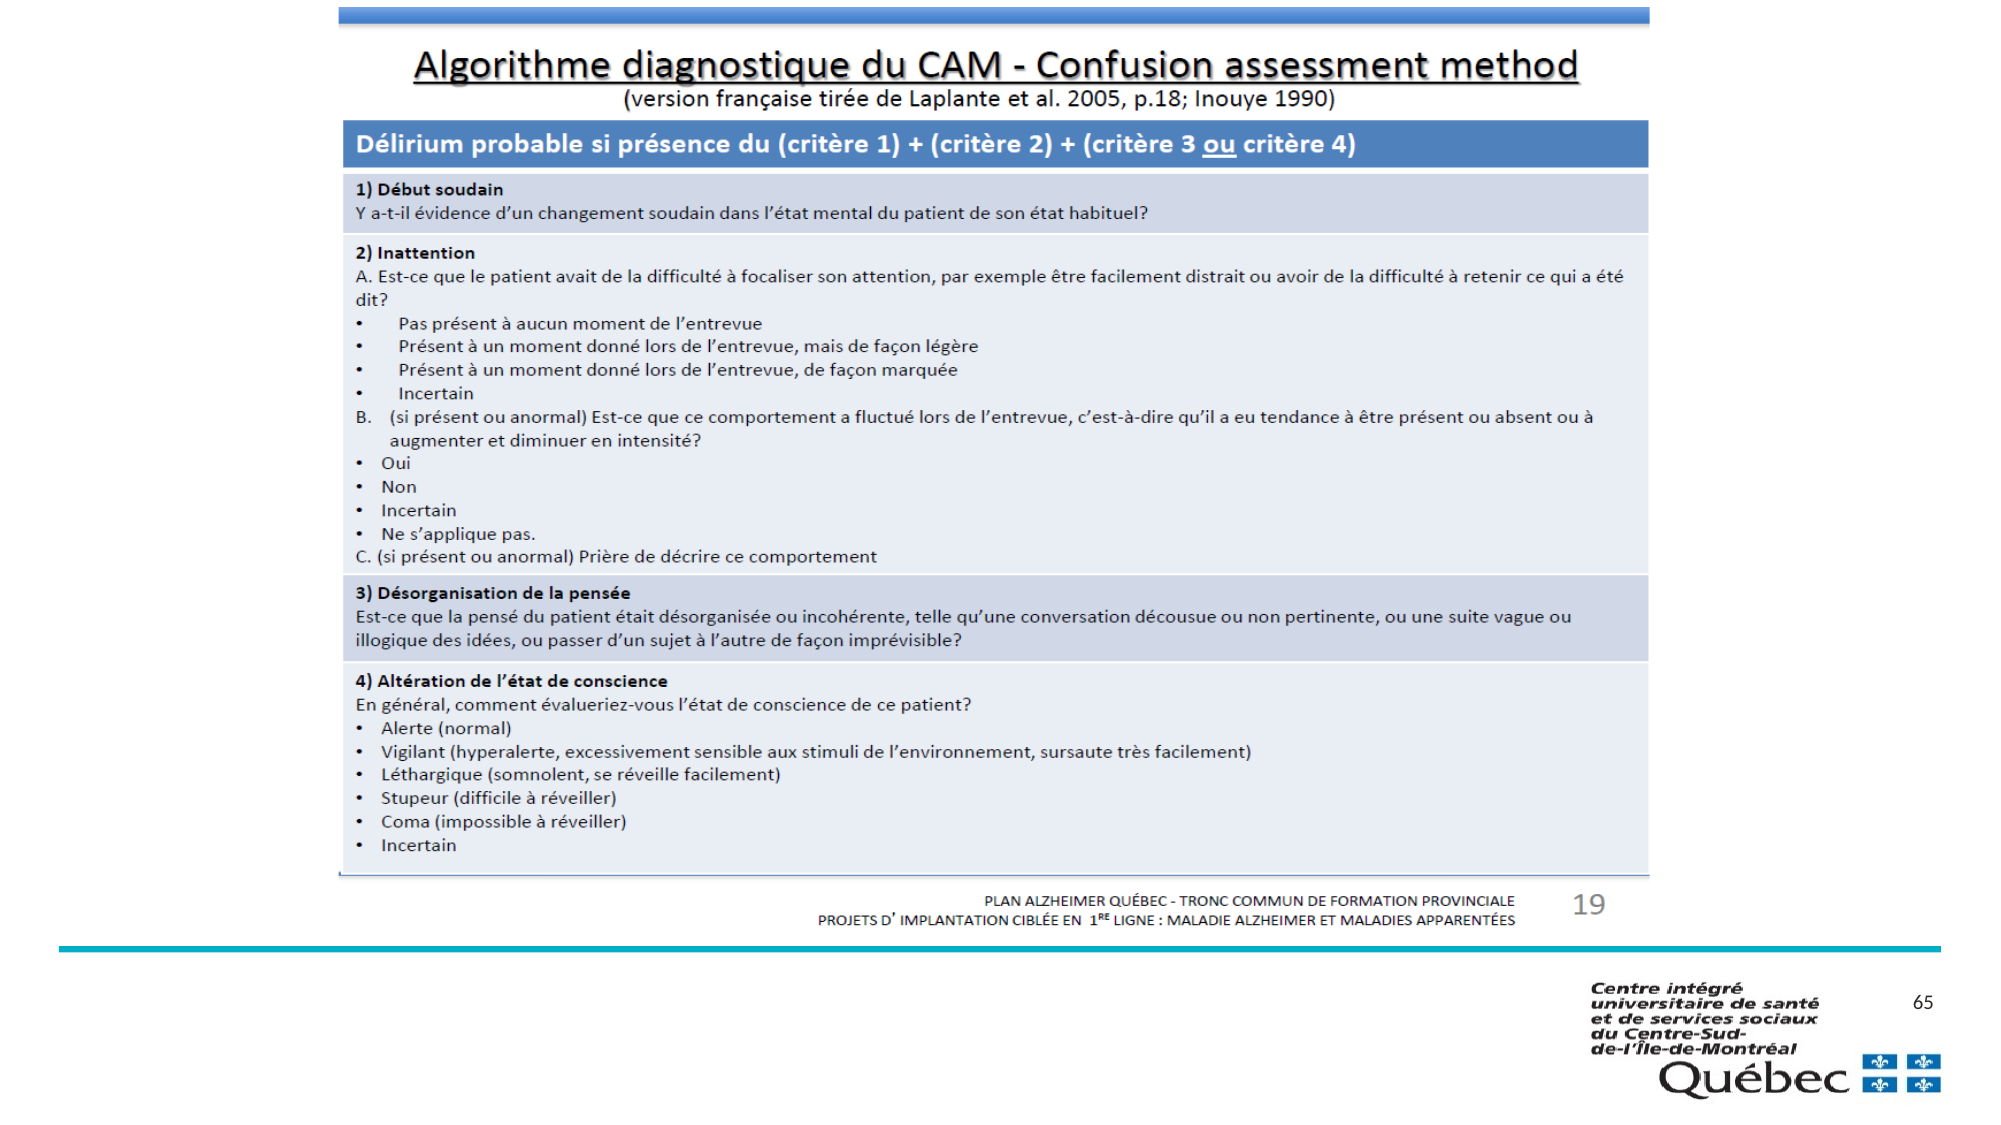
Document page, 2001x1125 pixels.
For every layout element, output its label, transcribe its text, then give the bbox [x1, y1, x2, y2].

picture [1558, 957, 1975, 1117]
picture [338, 6, 1650, 940]
slide_number 65 [1904, 980, 1945, 1020]
